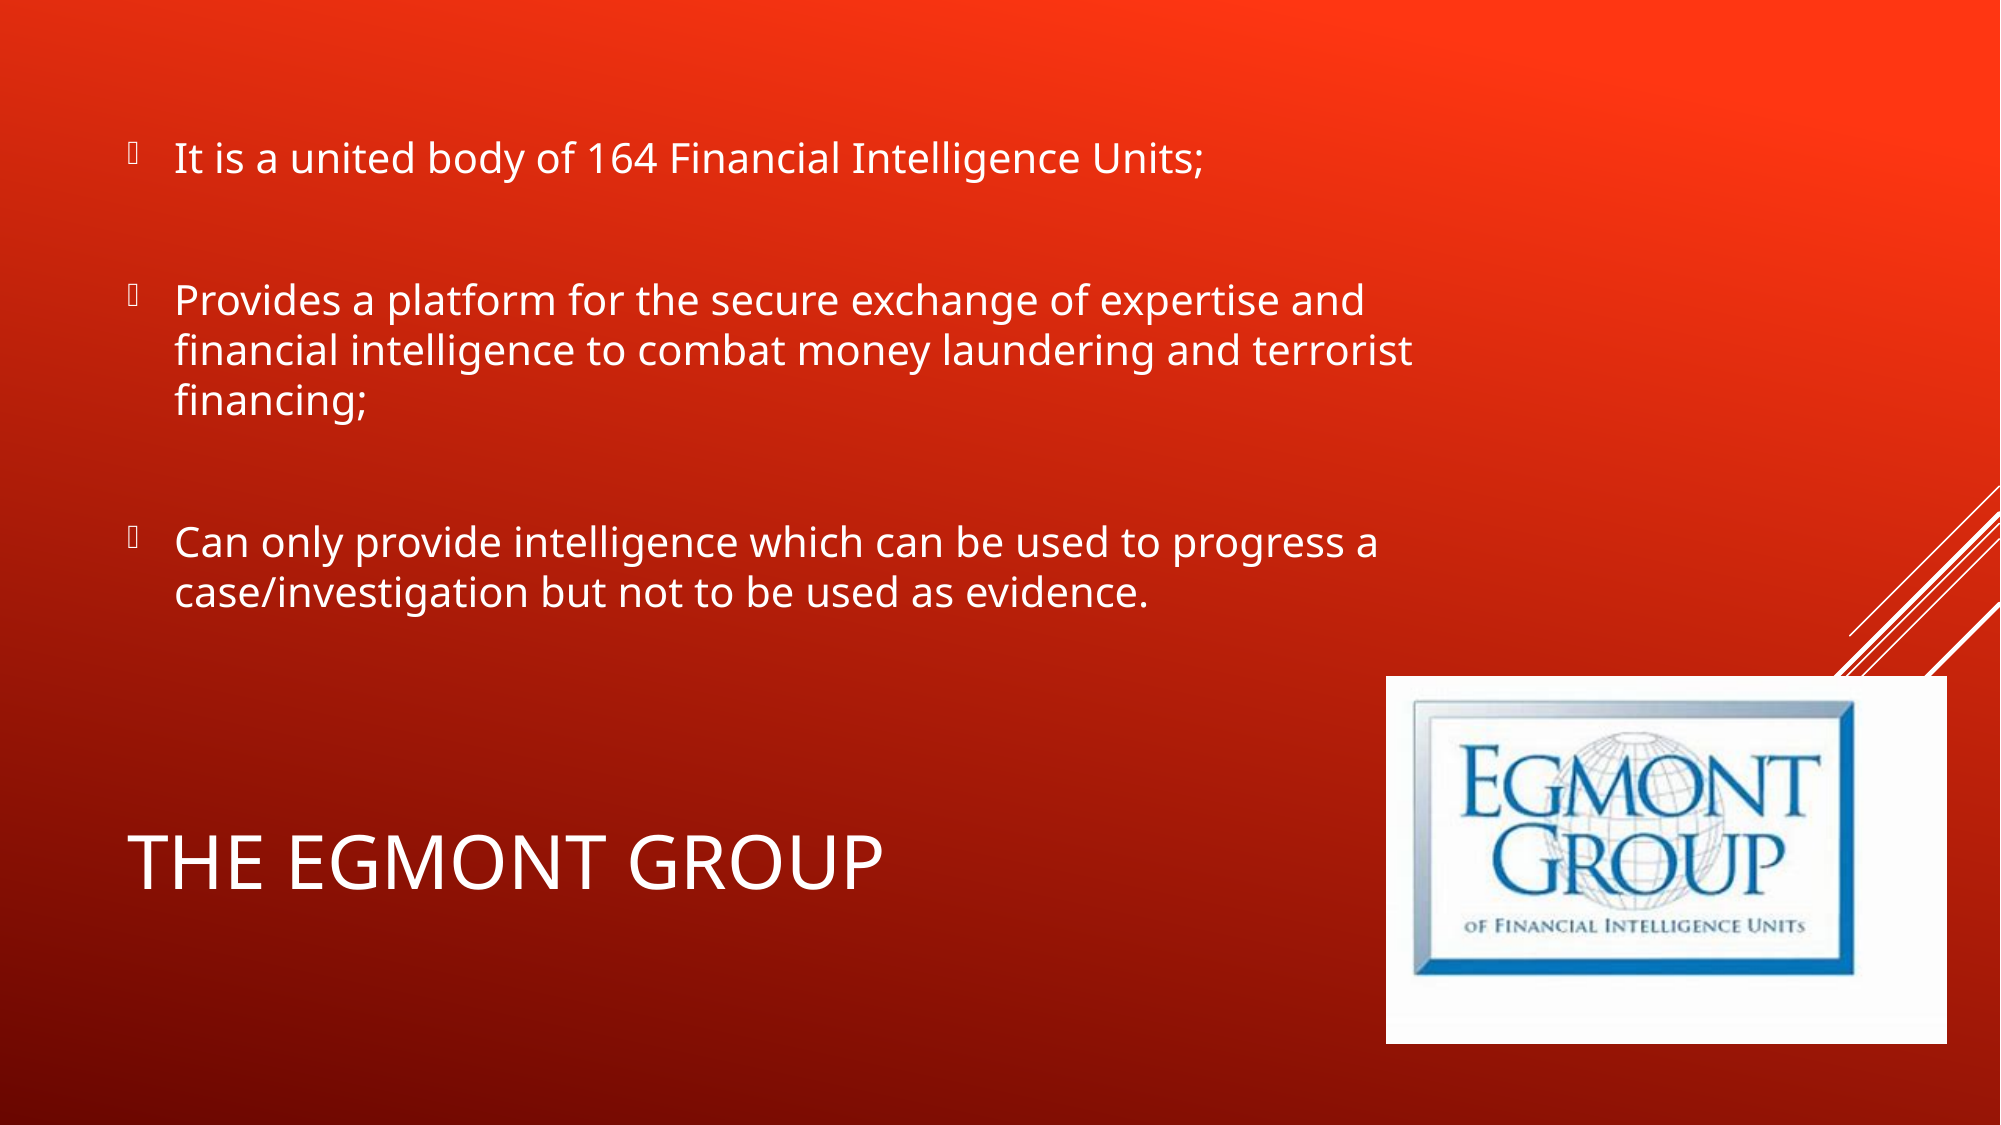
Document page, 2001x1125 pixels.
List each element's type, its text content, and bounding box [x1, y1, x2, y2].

list It is a united body of 164 Financial Intelligence Units; Provides a platform for the secure exchange of expertise and financial intelligence to combat money laundering and terrorist financing; Can only provide intelligence which can be used to progress a case/investigation but not to be used as evidence. [112, 112, 1513, 706]
title The Egmont Group [112, 736, 1386, 984]
picture [1386, 675, 1947, 1044]
